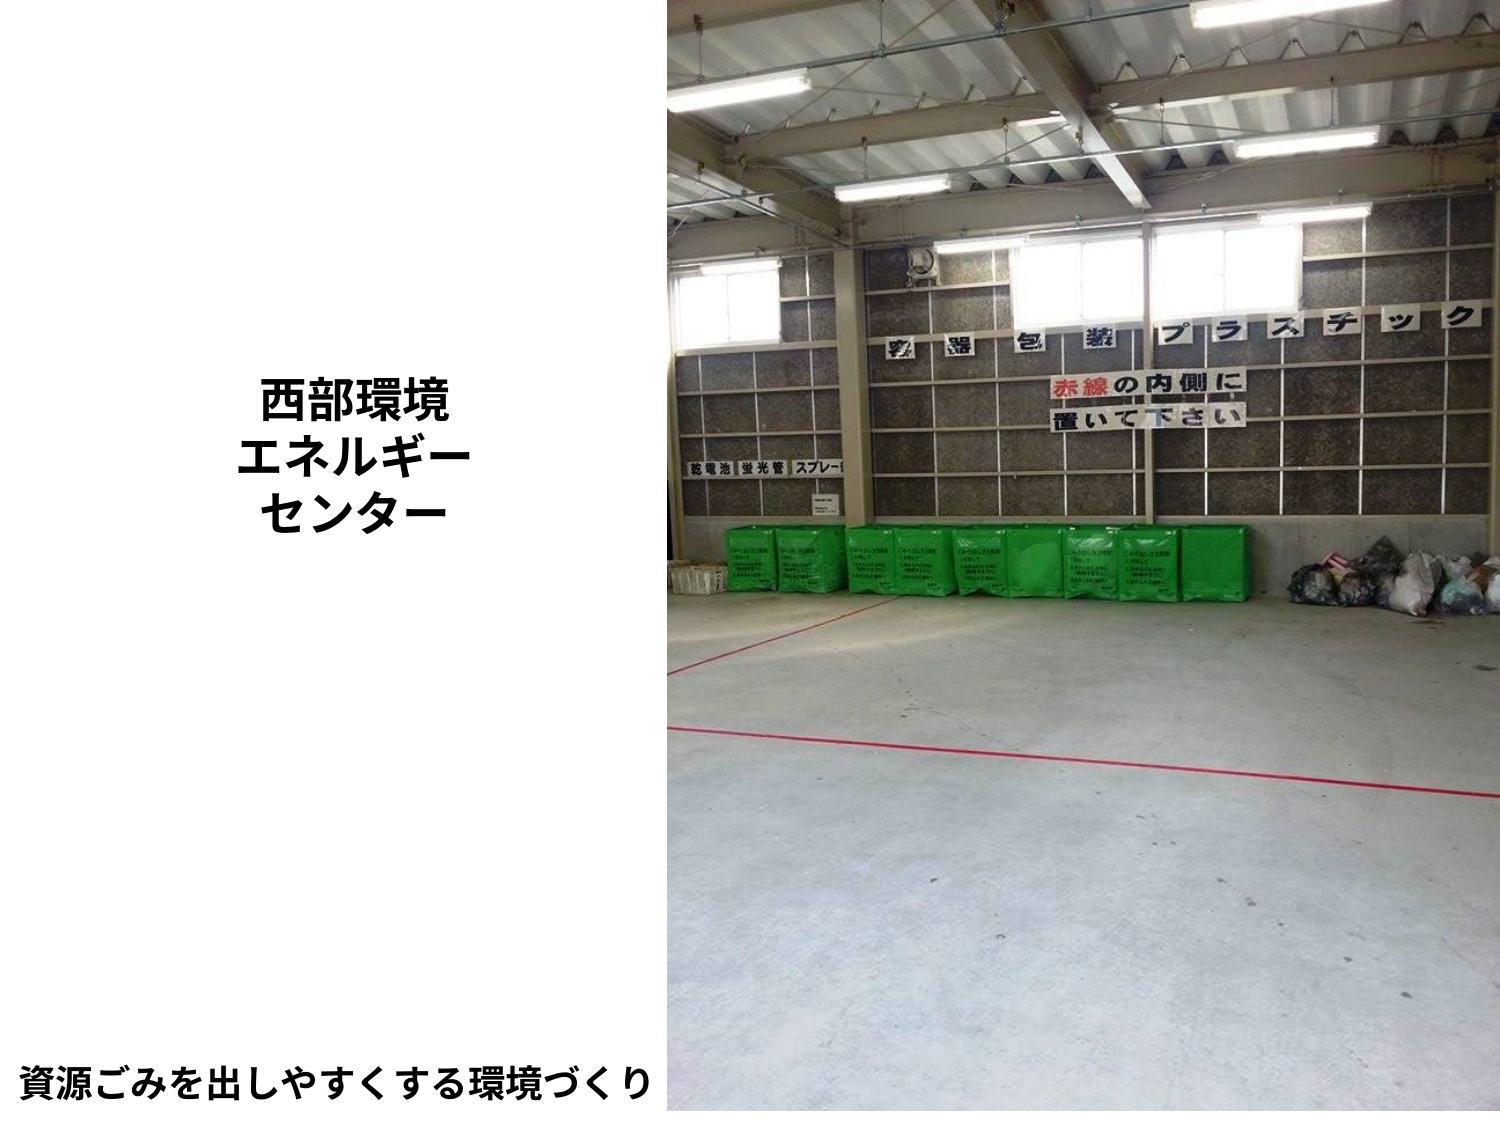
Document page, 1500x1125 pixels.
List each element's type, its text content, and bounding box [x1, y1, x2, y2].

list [666, 0, 1500, 1111]
title 西部環境 エネルギー センター [76, 361, 634, 550]
text_box 資源ごみを出しやすくする環境づくり [3, 1052, 662, 1113]
text_box [0, 980, 1146, 1121]
